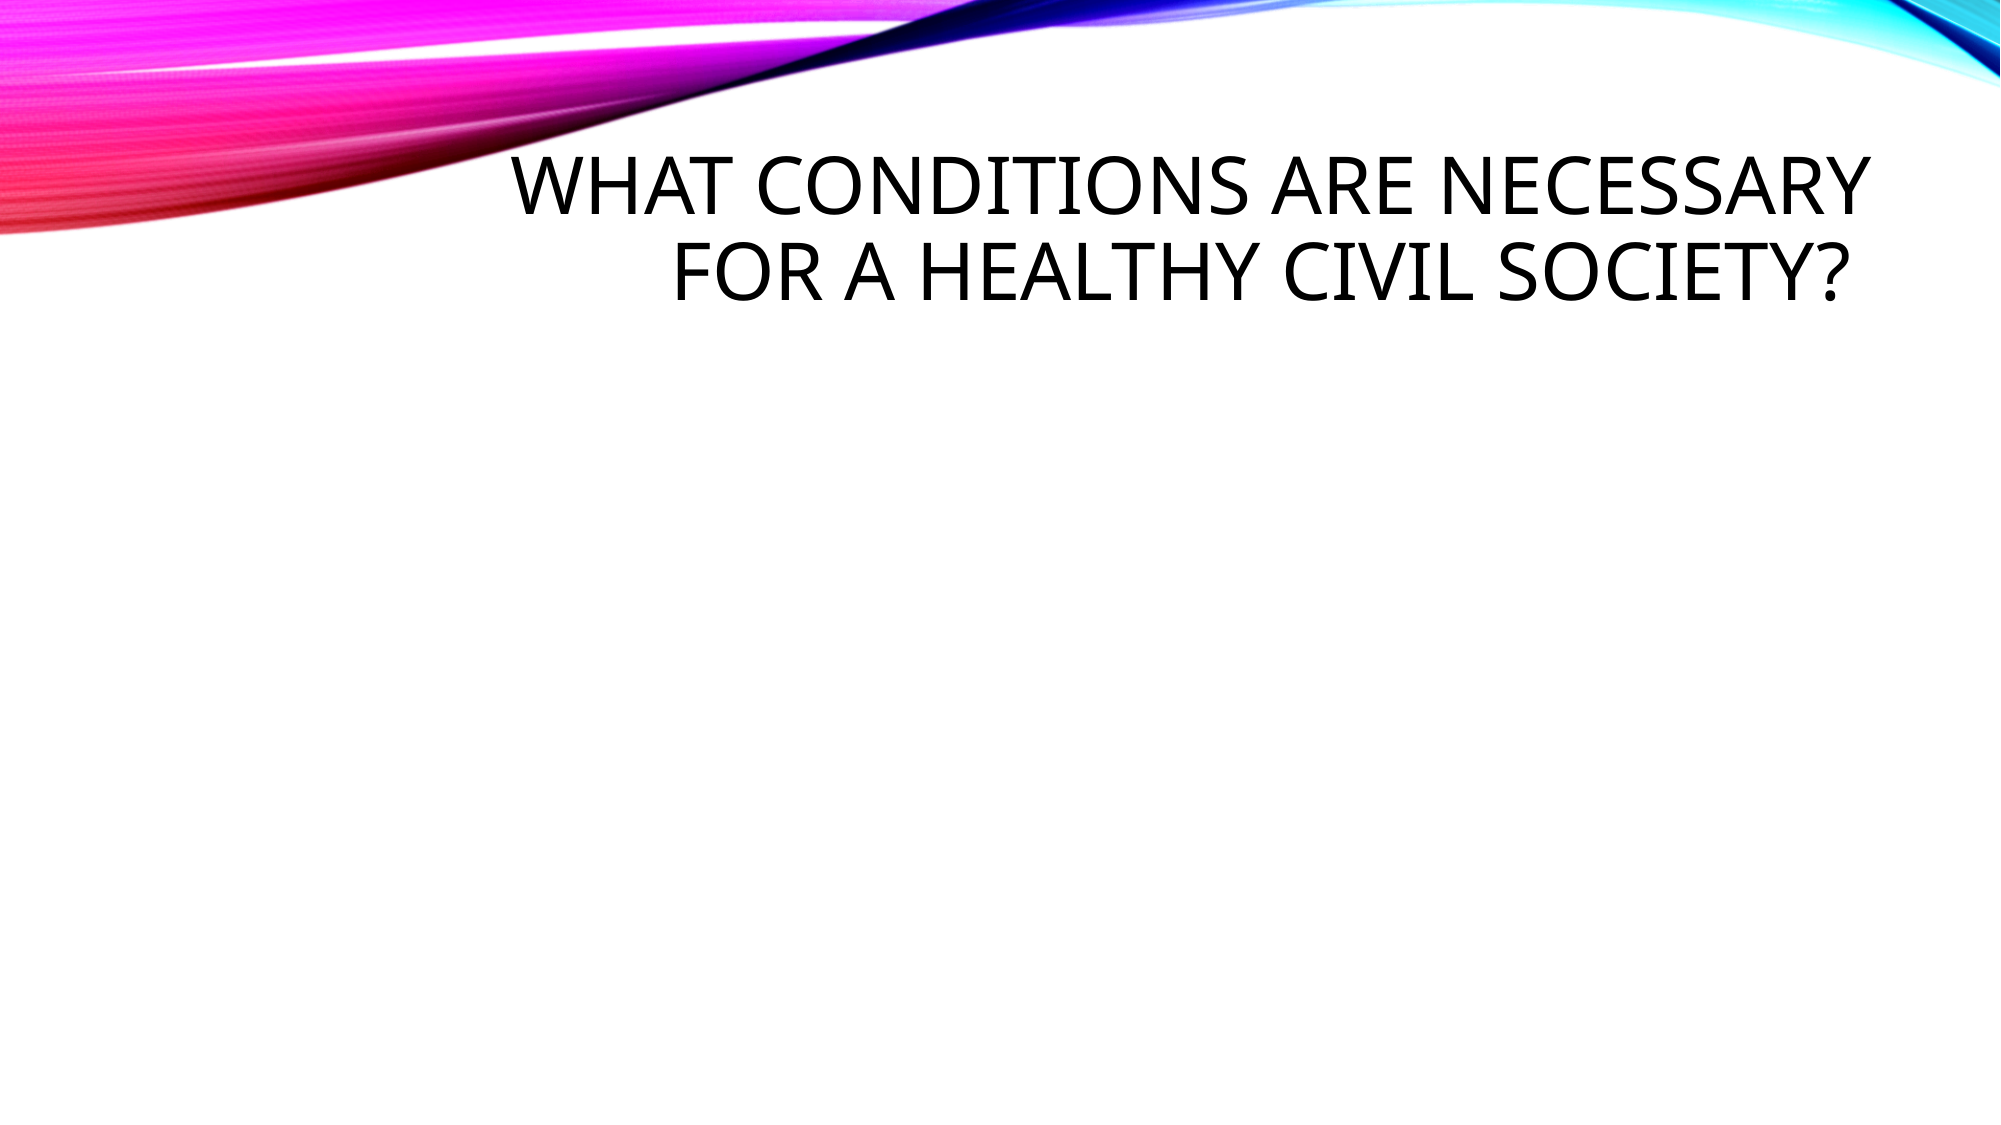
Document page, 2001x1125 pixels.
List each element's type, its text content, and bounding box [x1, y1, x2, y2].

picture [0, 0, 2000, 237]
title What conditions are necessary for a healthy civil society? [474, 125, 1888, 338]
picture [1910, 0, 2000, 45]
picture [1890, 0, 2000, 75]
